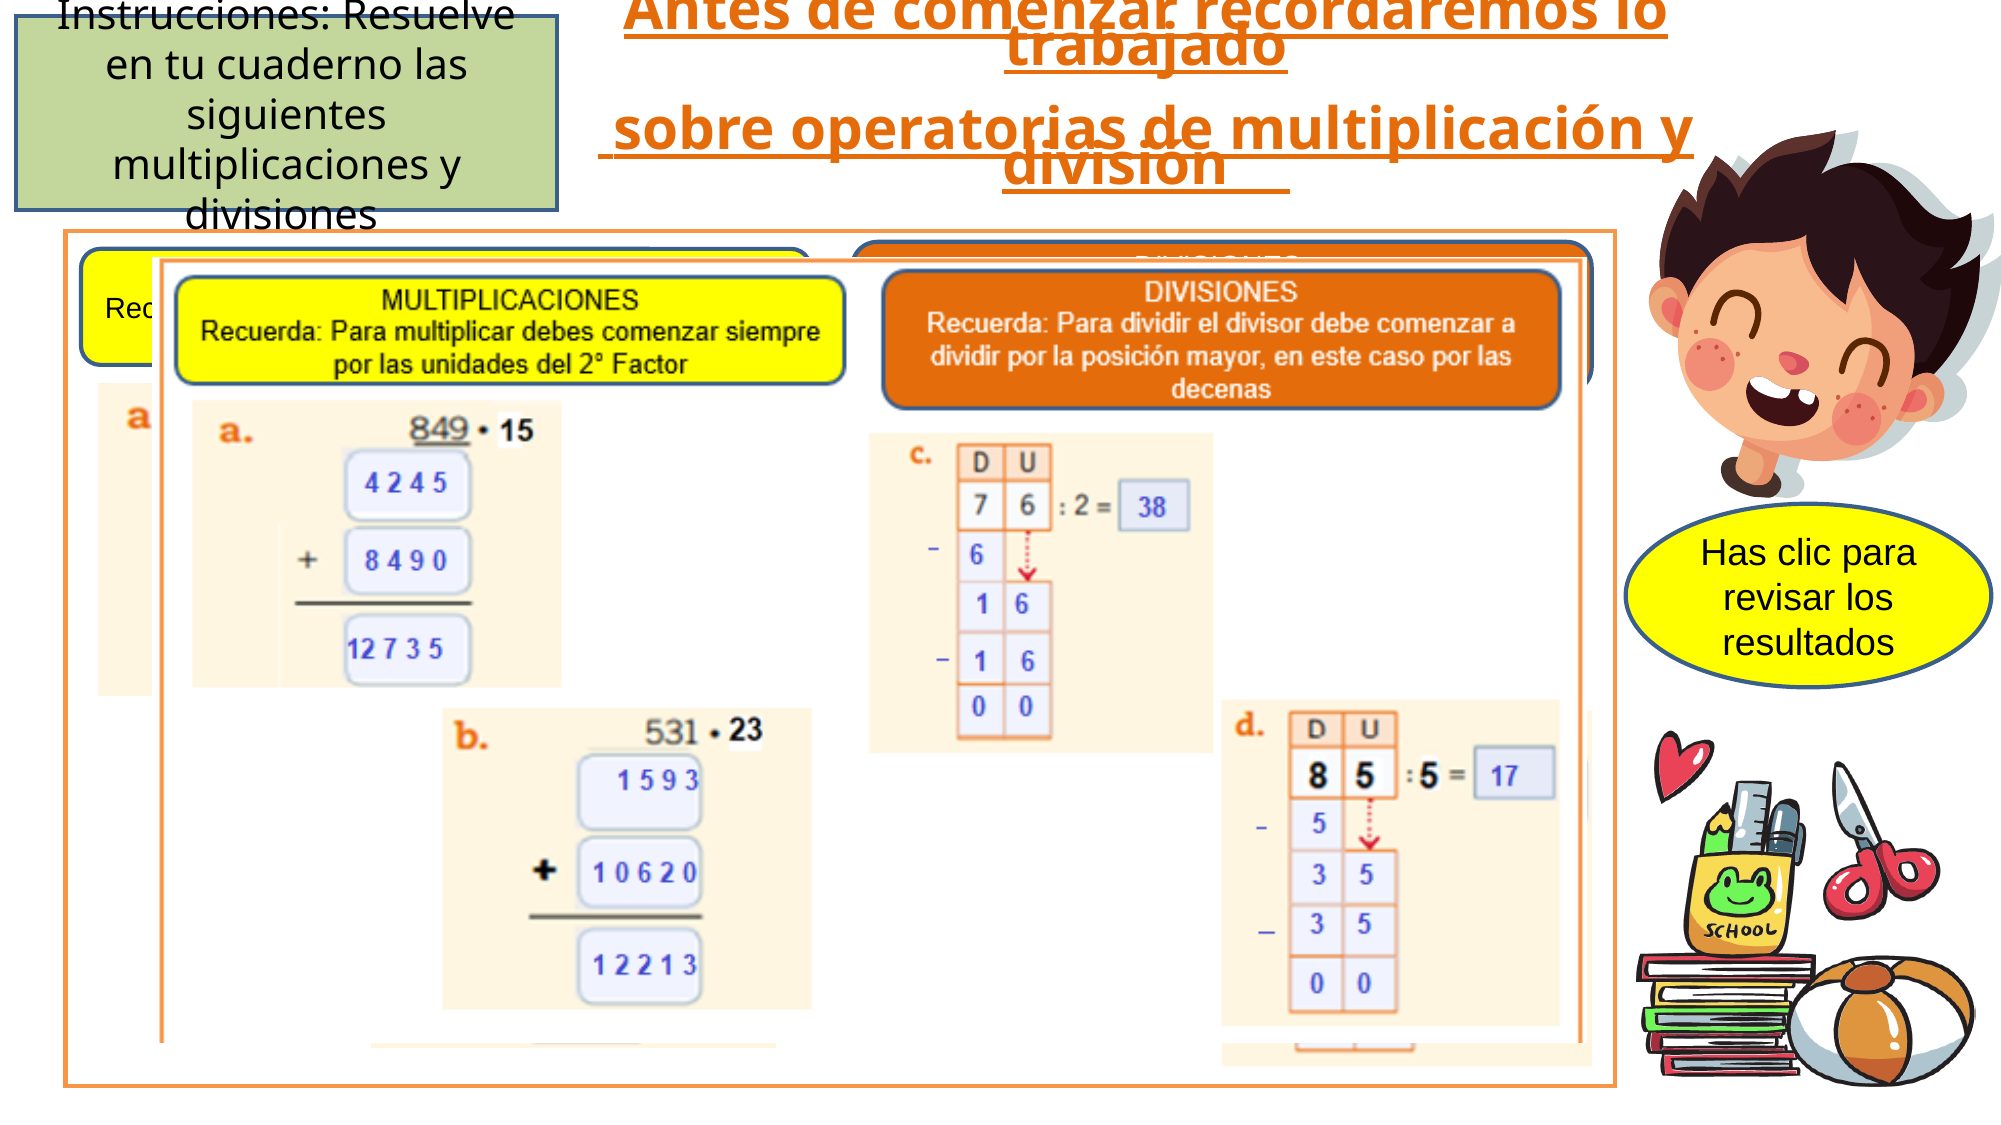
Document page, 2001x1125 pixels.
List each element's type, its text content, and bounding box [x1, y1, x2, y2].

text_box DIVISIONES Recuerda: Para dividir el divisor debe comenzar a dividir por la posición mayor, en este caso por las decenas [852, 239, 1594, 379]
text_box Antes de comenzar recordaremos lo trabajado sobre operatorias de multiplicación y división [501, 0, 1774, 200]
picture [1648, 128, 2000, 502]
text_box Instrucciones: Resuelve en tu cuaderno las siguientes multiplicaciones y divisiones [14, 14, 559, 212]
text_box Has clic para revisar los resultados [1623, 509, 1994, 690]
picture [98, 257, 1592, 1066]
text_box MULTIPLICACIONES Recuerda: Para multiplicar debes comenzar siempre por las unidades del 2° Factor [78, 246, 809, 367]
picture [1636, 730, 1976, 1087]
text_box [63, 229, 1617, 1088]
